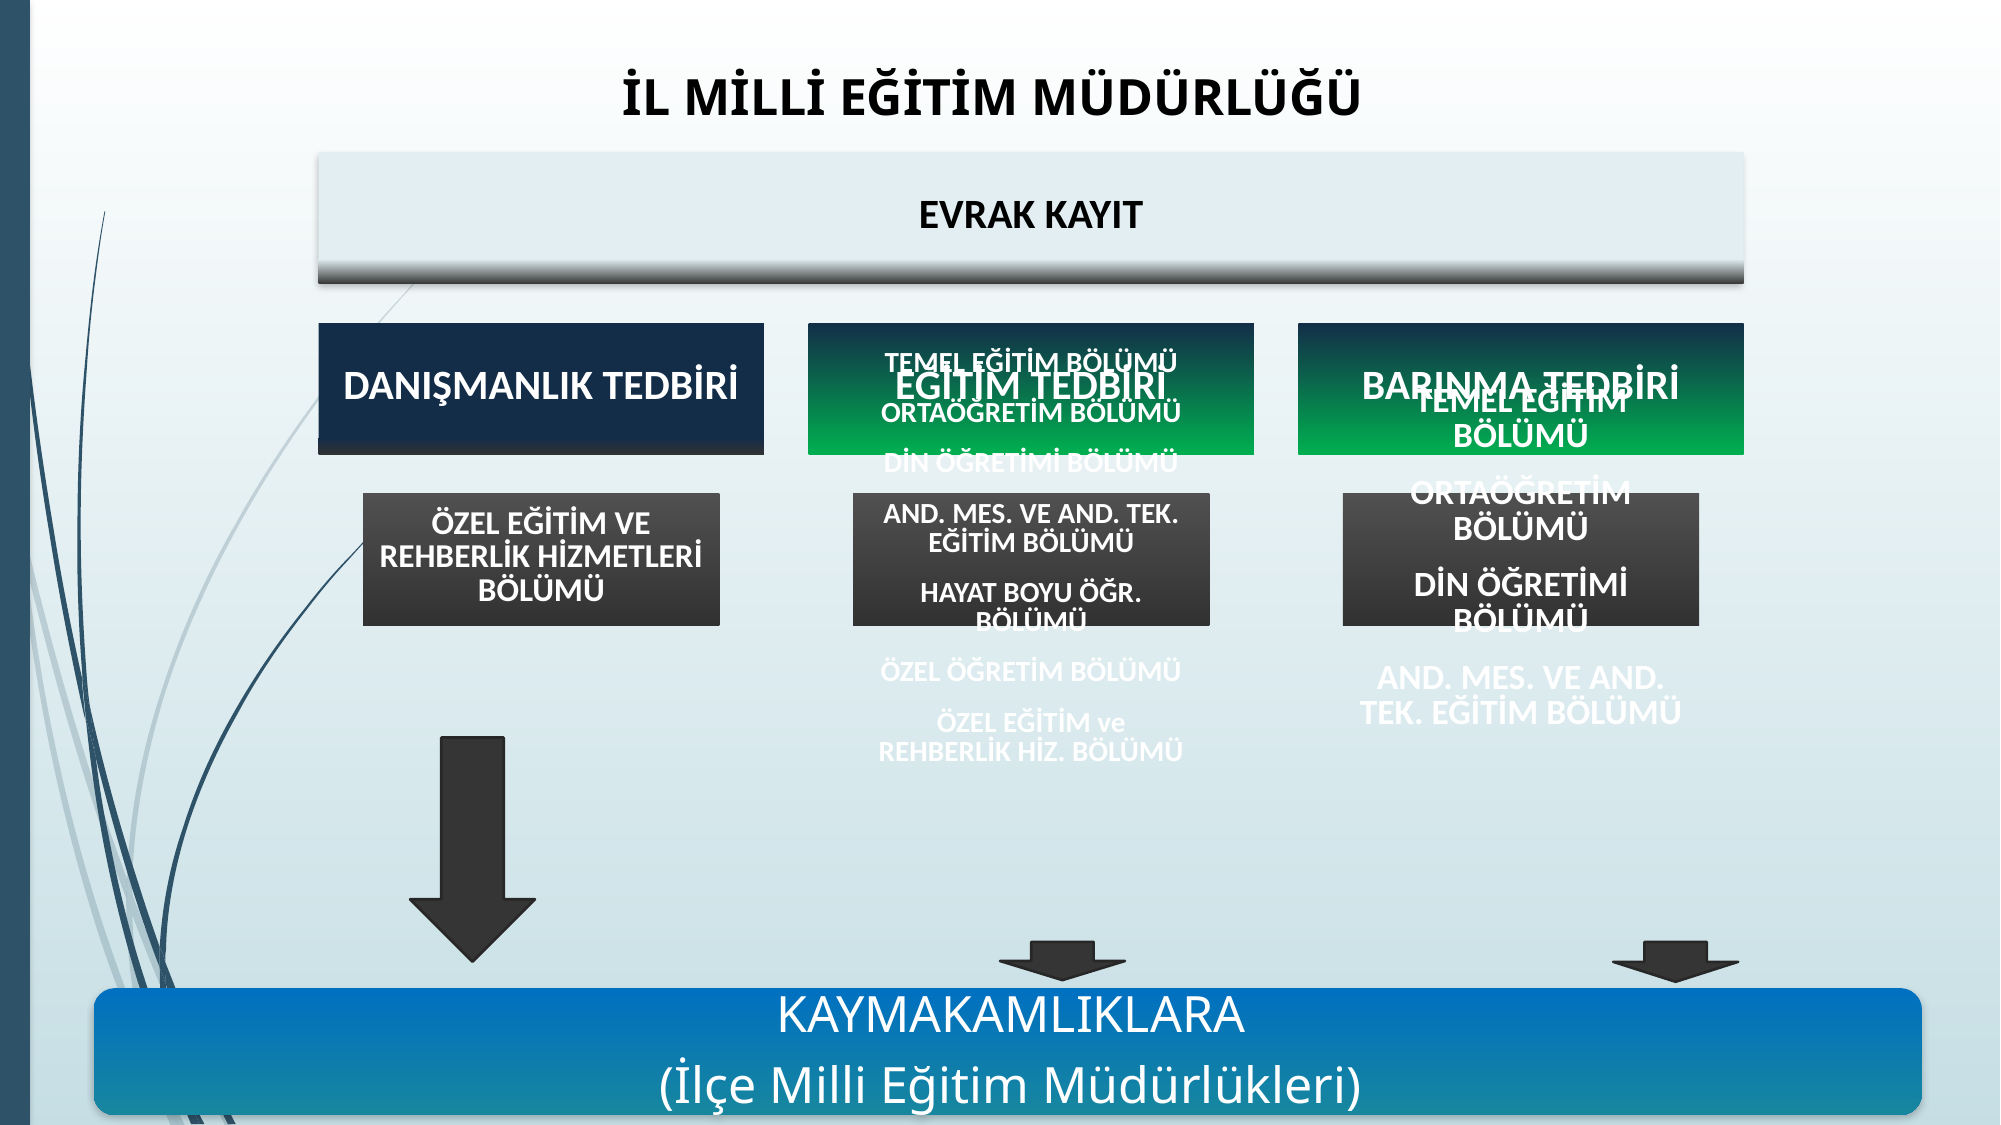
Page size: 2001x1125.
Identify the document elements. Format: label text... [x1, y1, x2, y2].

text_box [140, 152, 1923, 968]
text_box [93, 972, 1922, 1125]
text_box İL MİLLİ EĞİTİM MÜDÜRLÜĞÜ [359, 58, 1641, 134]
